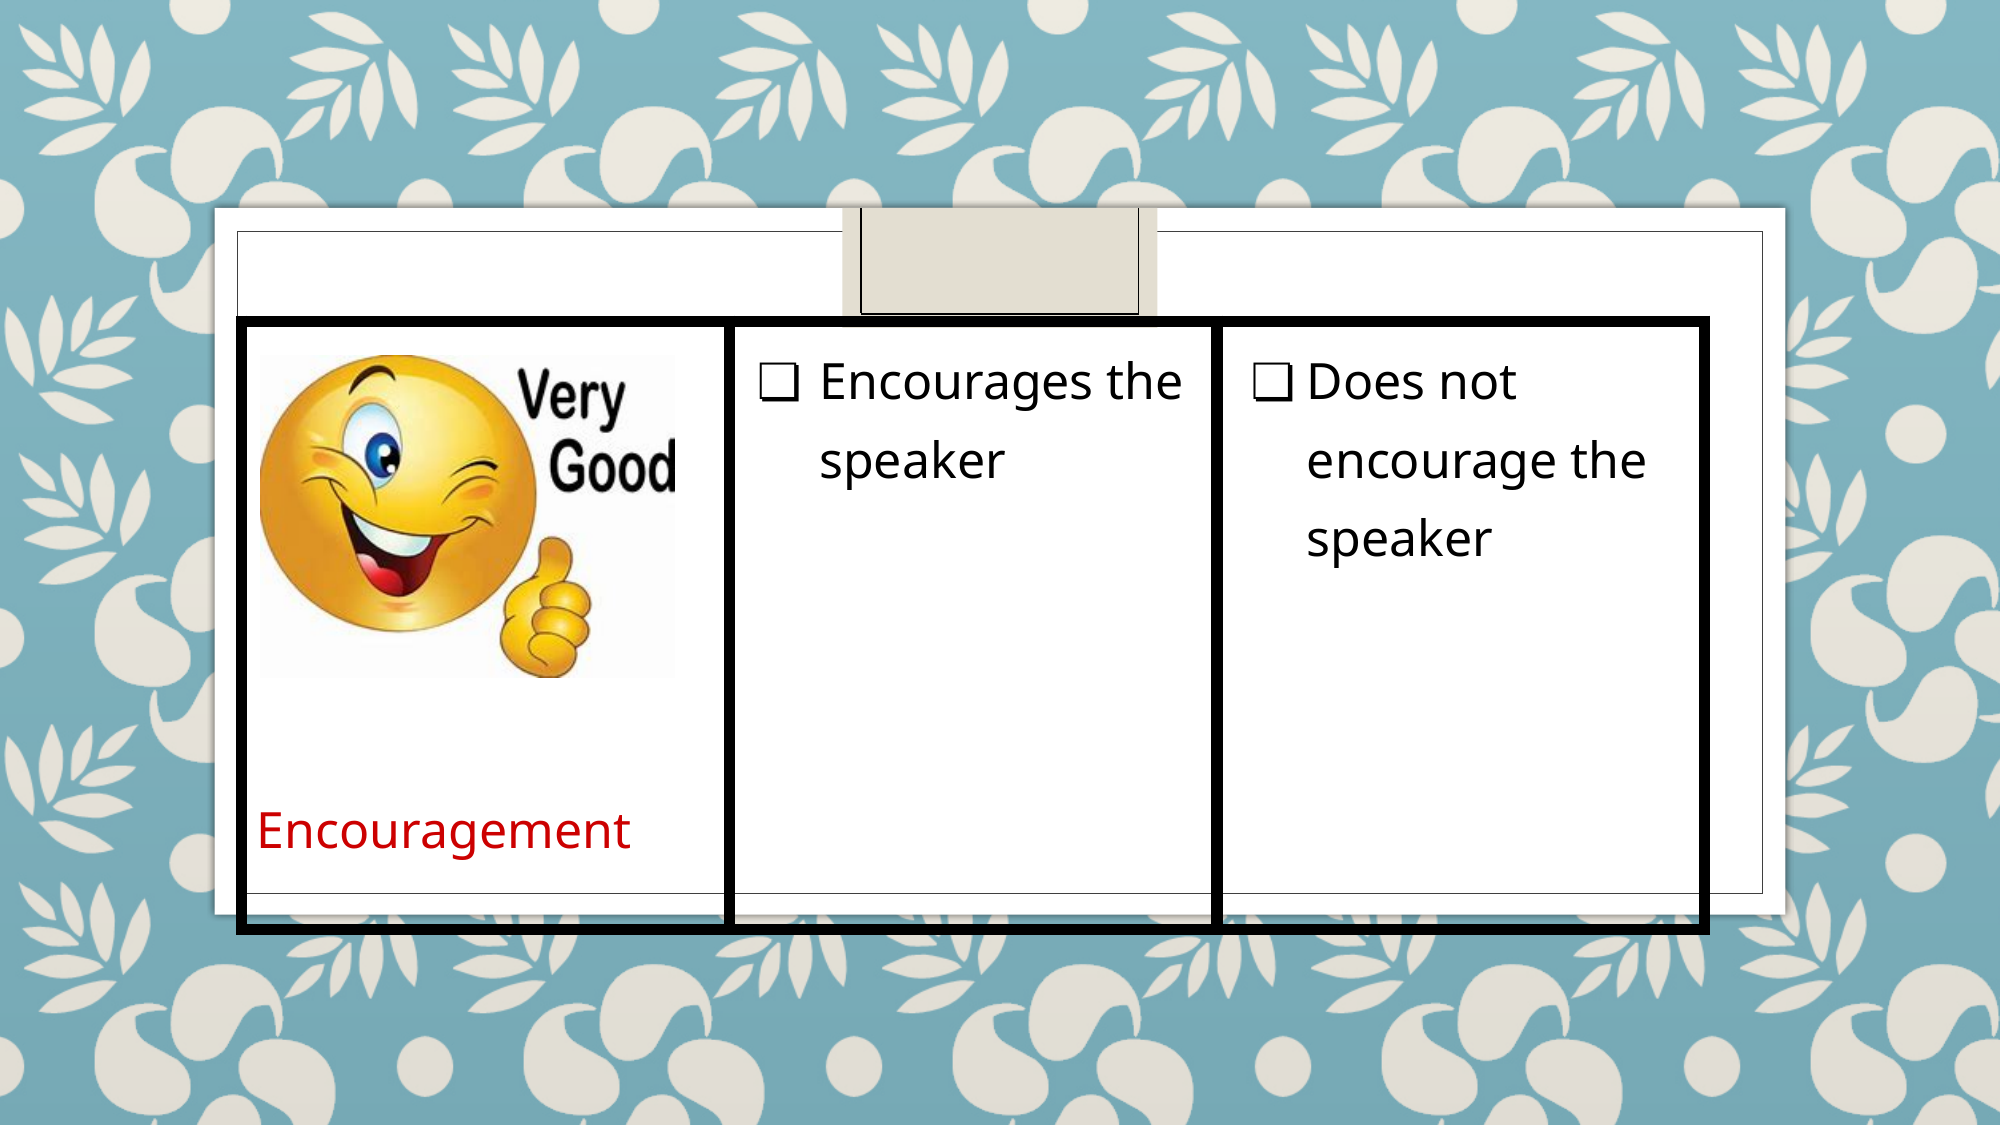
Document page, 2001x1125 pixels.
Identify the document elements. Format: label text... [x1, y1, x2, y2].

table_header Does not encourage the speaker [1223, 327, 1699, 924]
picture [260, 354, 675, 678]
table_header Encourages the speaker [735, 327, 1211, 924]
table_header Encouragement [247, 327, 724, 924]
